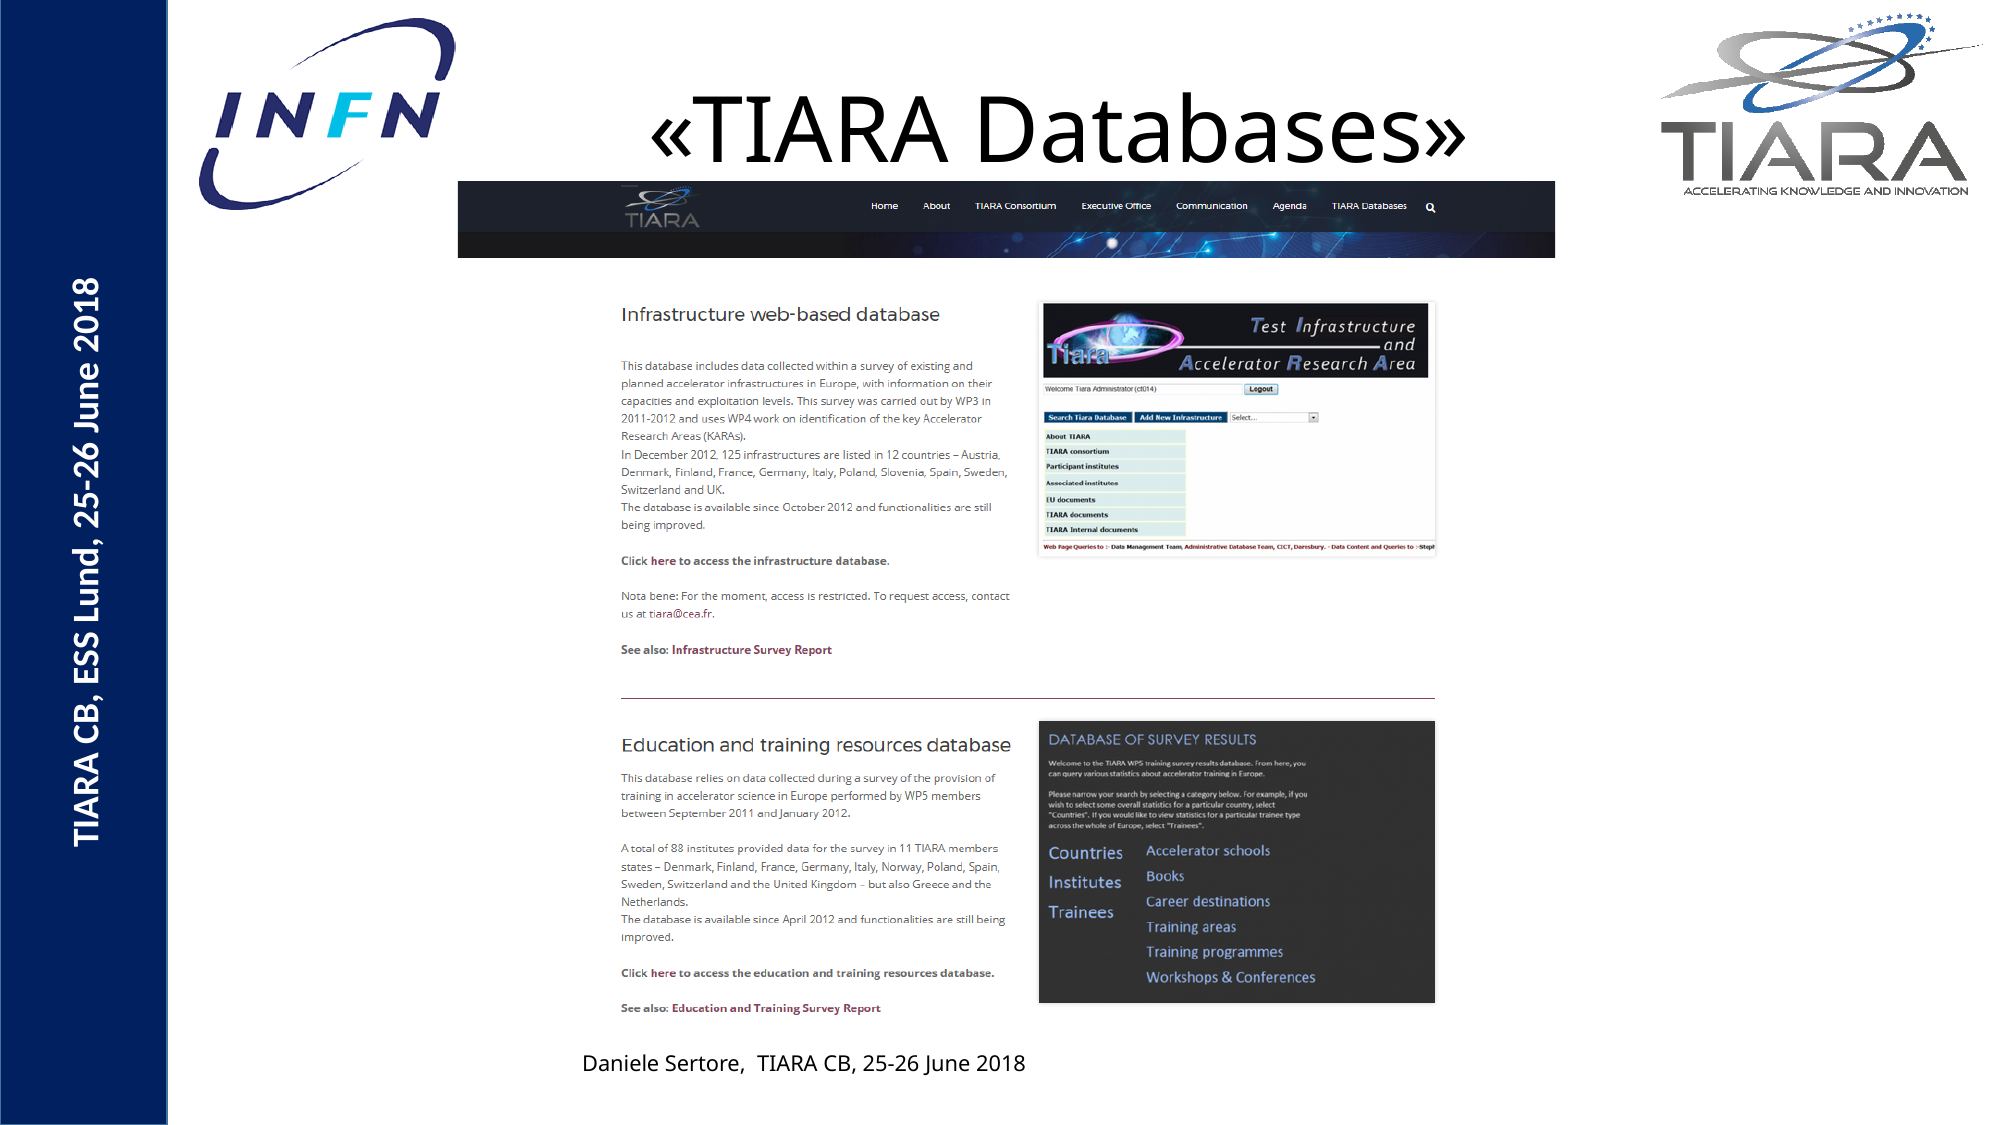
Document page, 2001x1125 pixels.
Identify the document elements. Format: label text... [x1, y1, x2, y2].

picture [1646, 0, 1997, 209]
title «TIARA Databases» [519, 28, 1601, 239]
picture [199, 18, 456, 210]
picture [457, 181, 1556, 1034]
